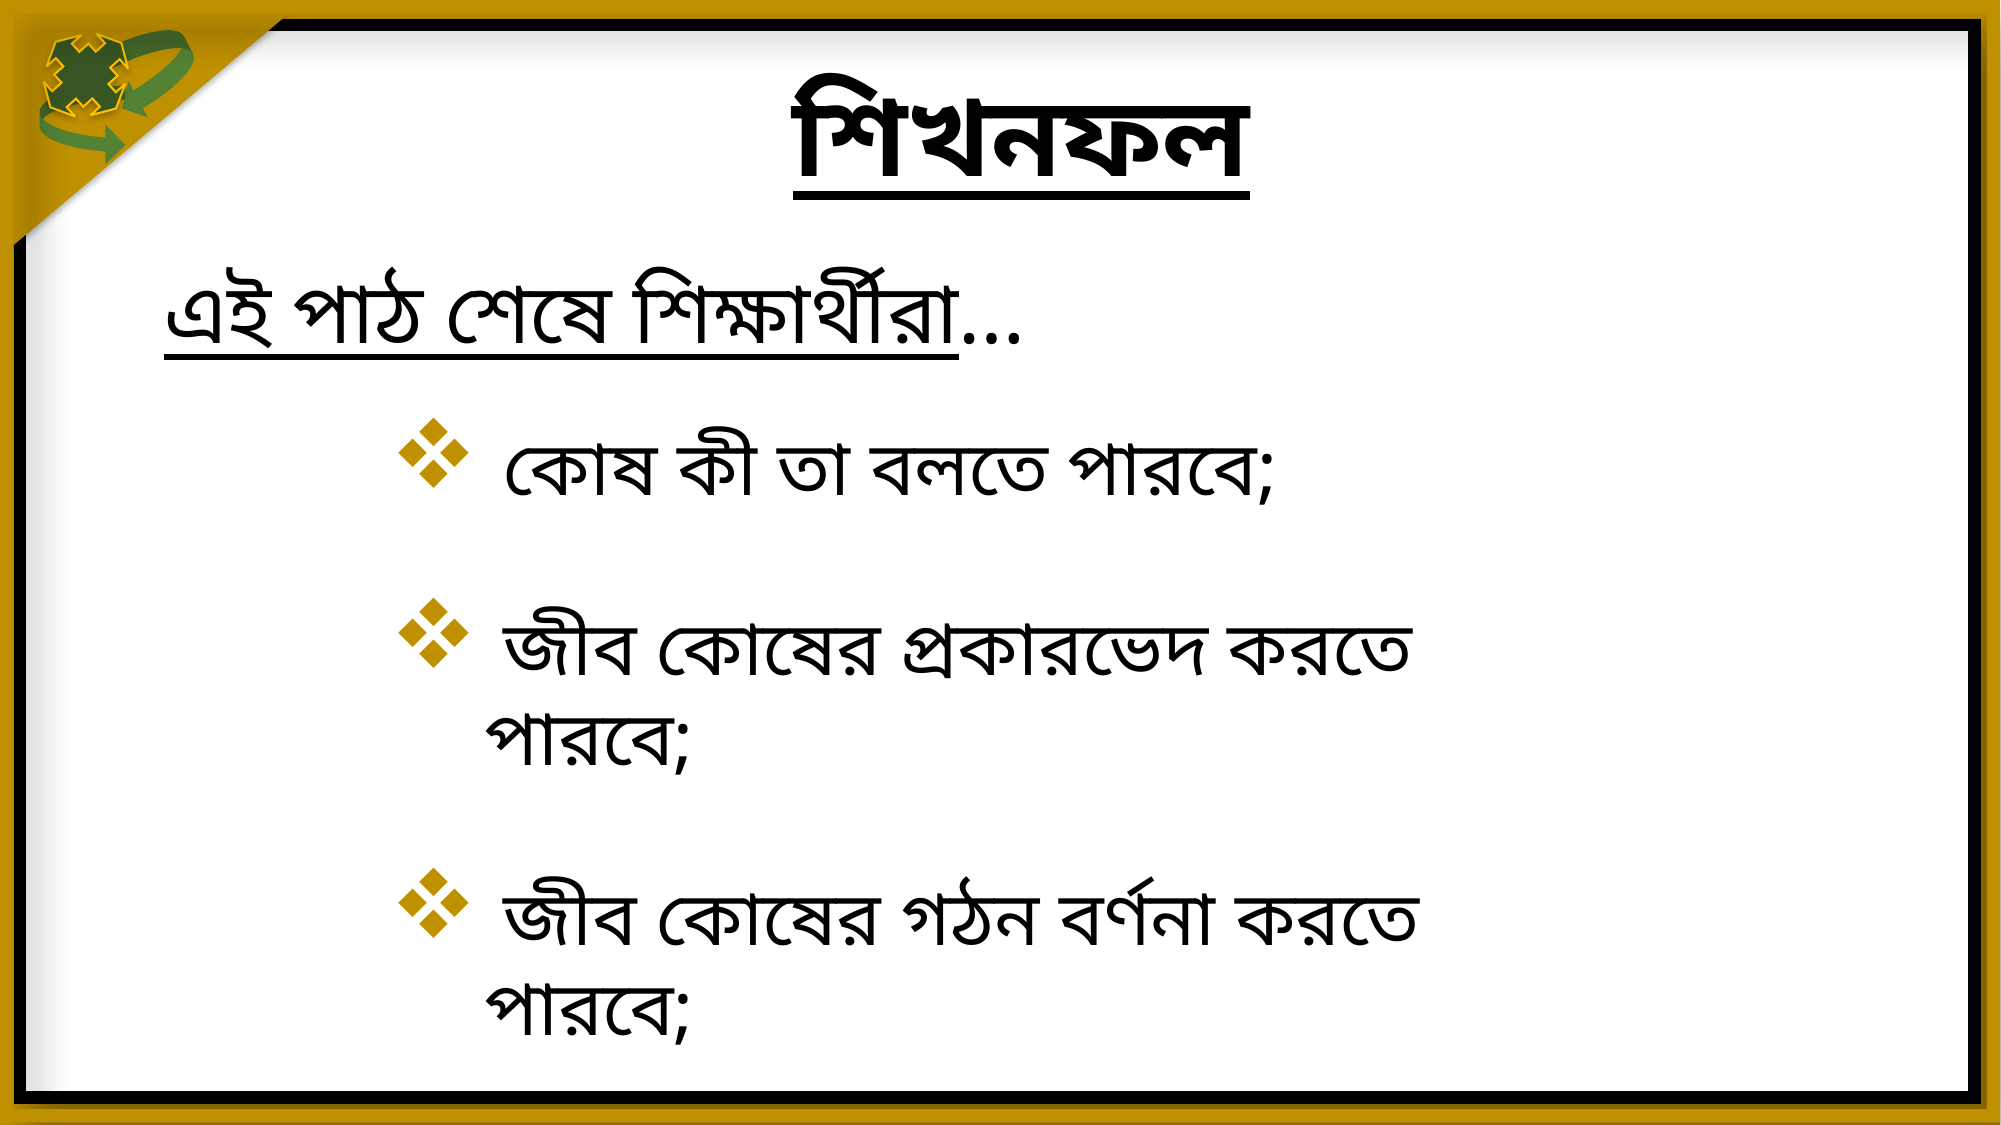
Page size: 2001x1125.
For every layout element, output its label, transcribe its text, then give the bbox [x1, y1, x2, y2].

text_box এই পাঠ শেষে শিক্ষার্থীরা… [149, 252, 1041, 368]
text_box কোষ কী তা বলতে পারবে; জীব কোষের প্রকারভেদ করতে পারবে; জীব কোষের গঠন বর্ণনা করতে পারবে; [375, 412, 1487, 1125]
text_box শিখনফল [778, 56, 1265, 207]
